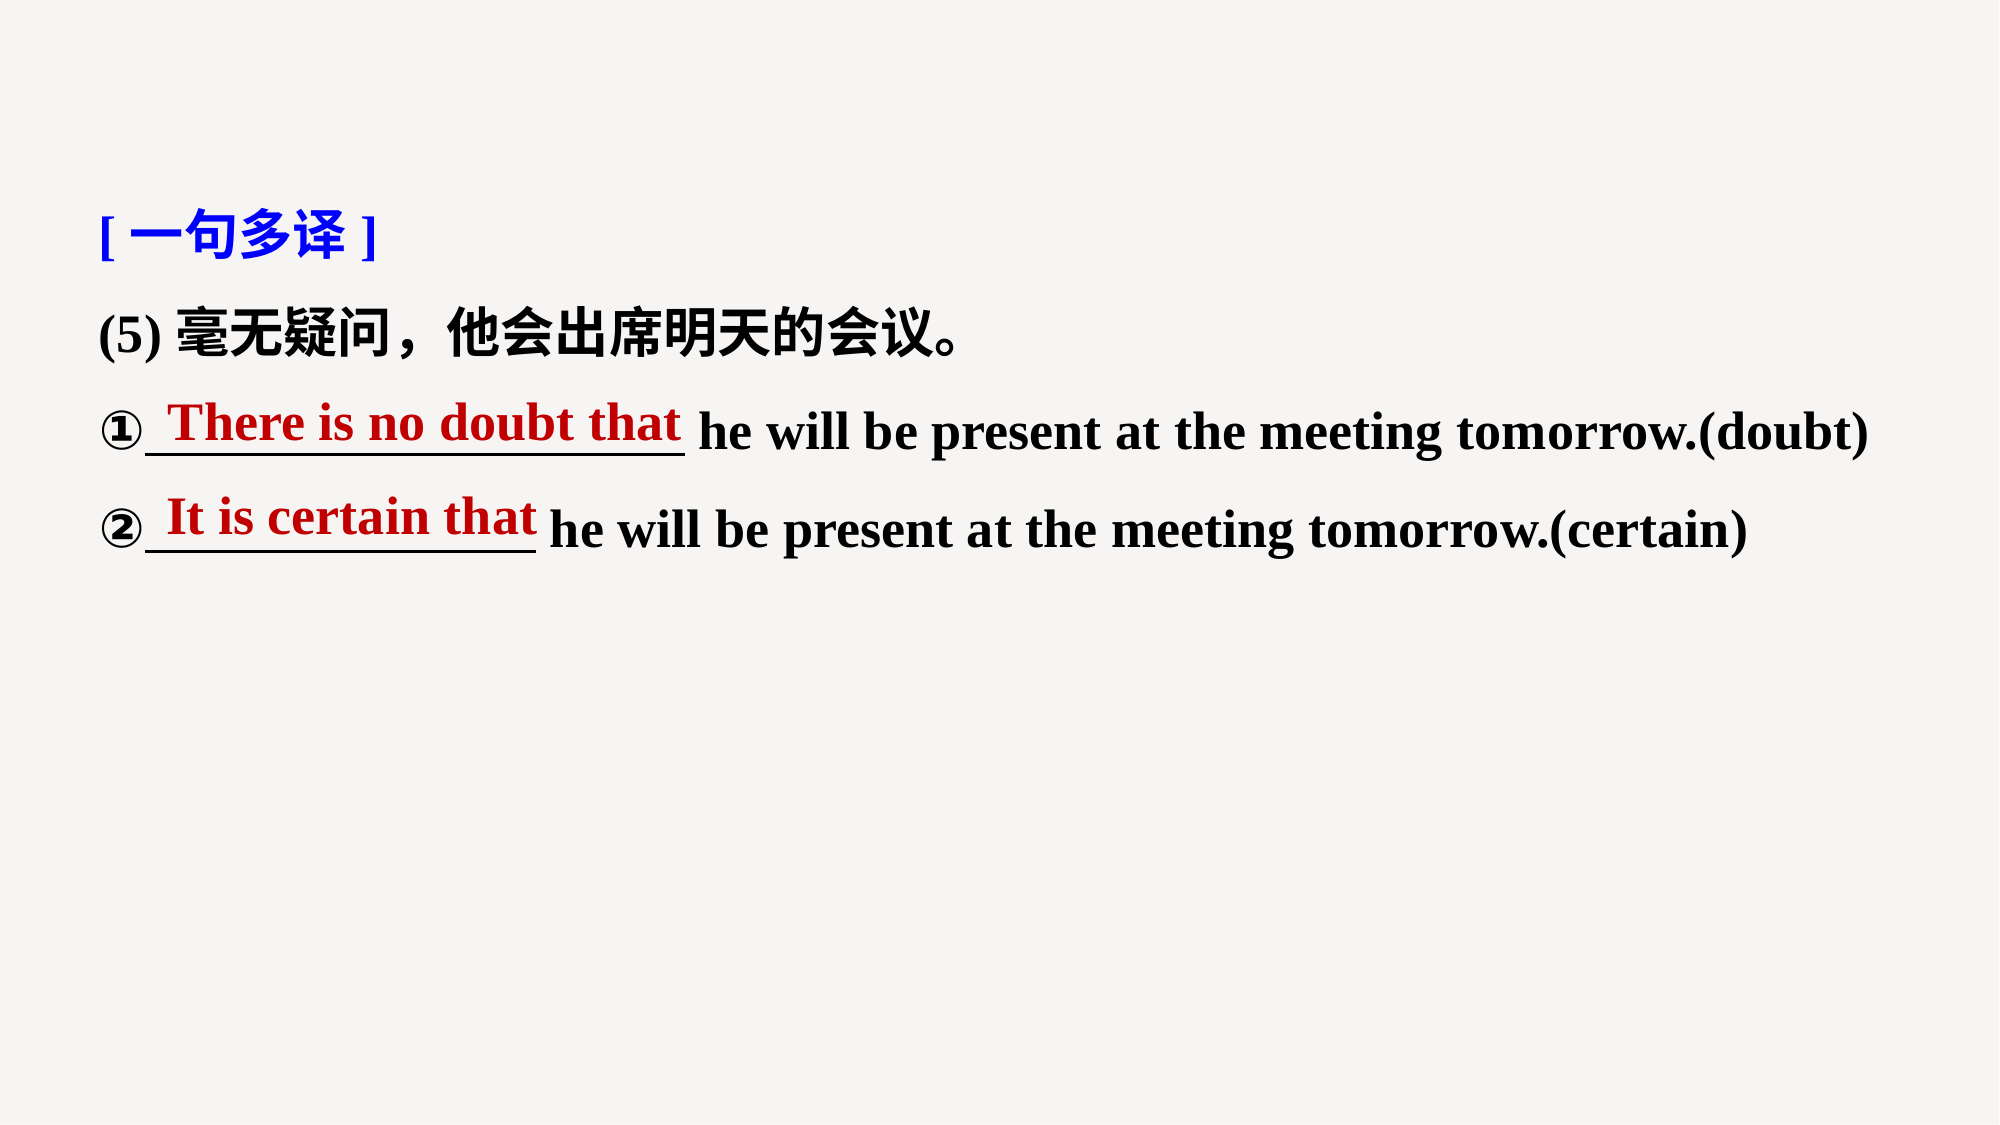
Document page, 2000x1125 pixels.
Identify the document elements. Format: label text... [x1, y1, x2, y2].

text_box It is certain that [151, 473, 553, 554]
text_box There is no doubt that [153, 379, 698, 459]
text_box [一句多译] (5)毫无疑问，他会出席明天的会议。 ① he will be present at the meeting tomorrow.(doubt) ② he will be present at the meeting tomorrow.(certain) [84, 160, 1916, 566]
